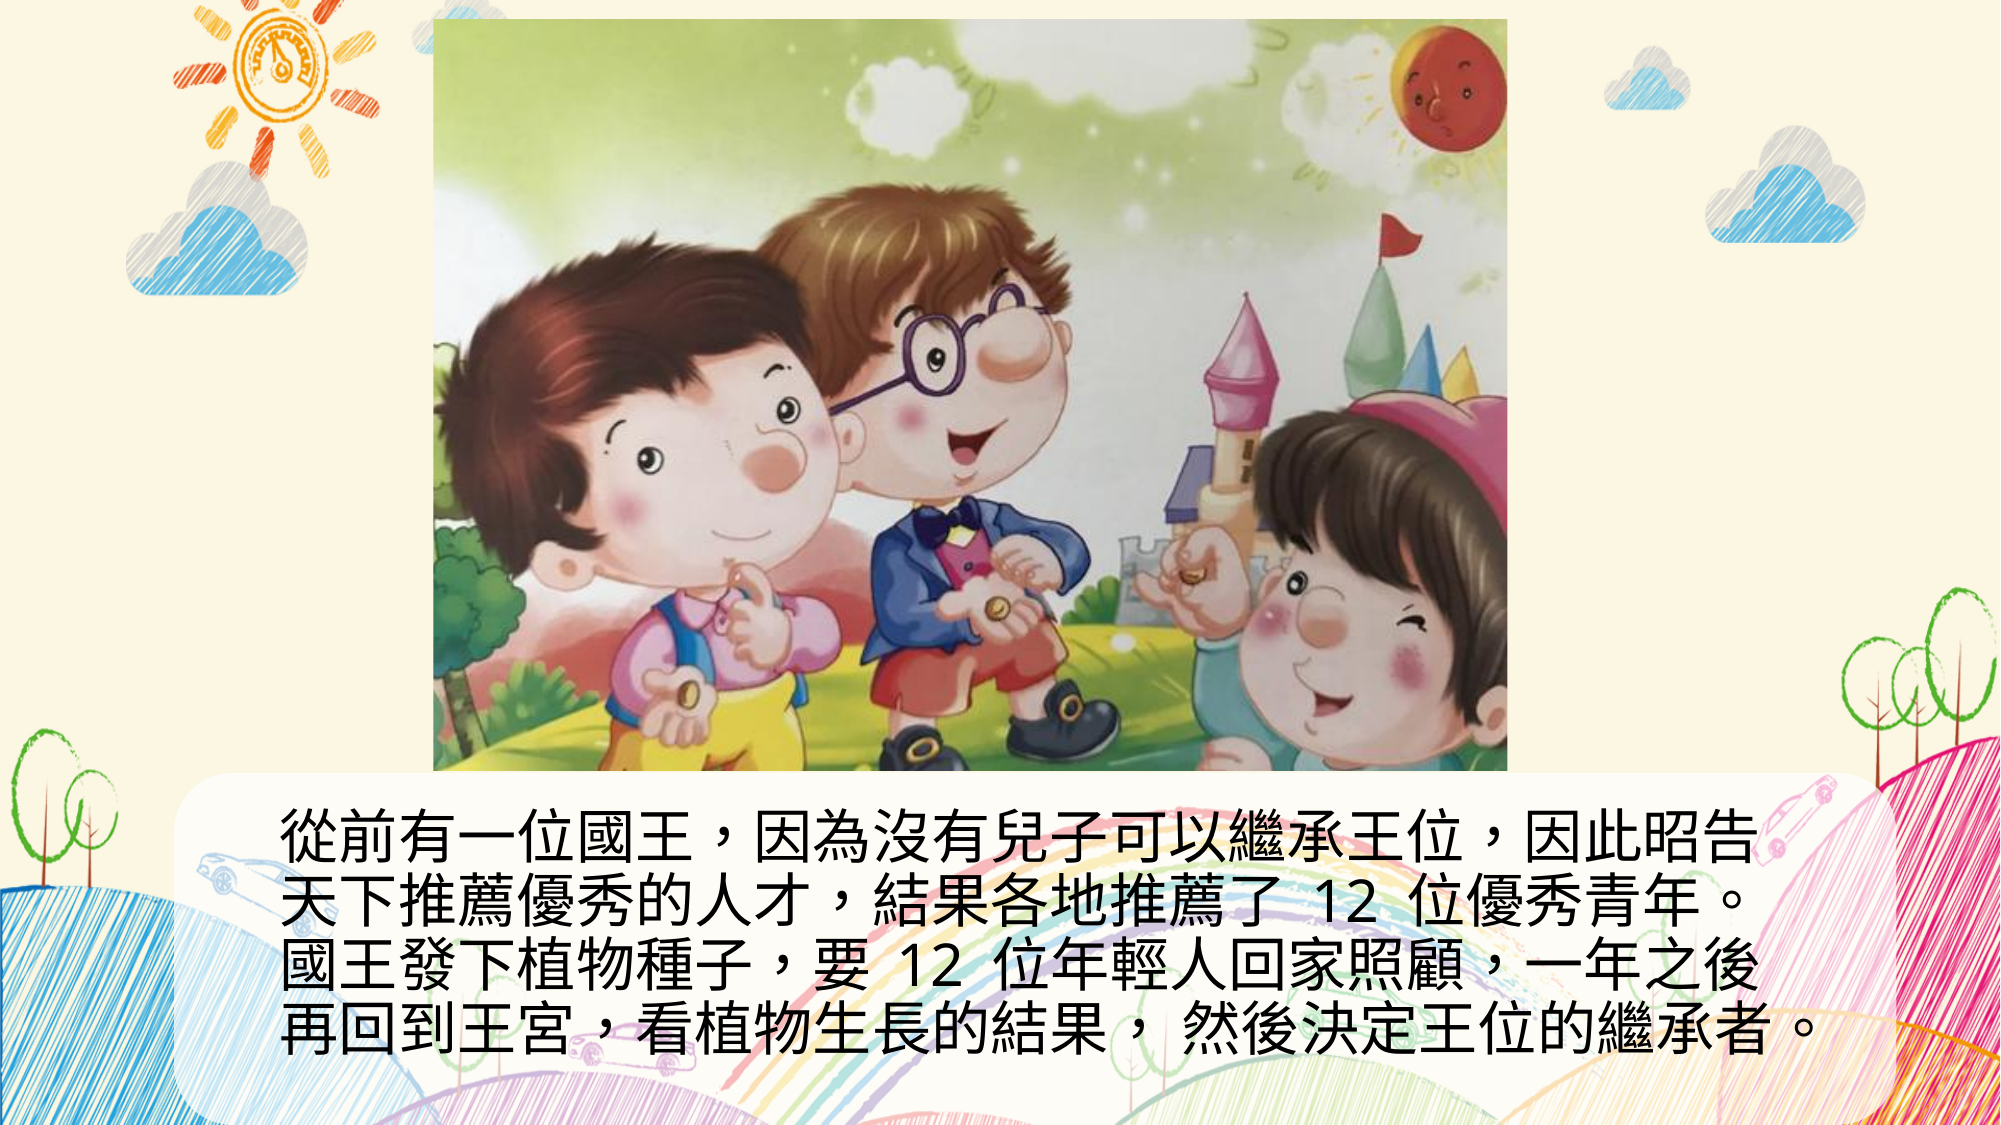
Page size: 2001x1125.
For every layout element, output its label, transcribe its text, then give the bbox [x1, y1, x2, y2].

text_box [173, 771, 1898, 1125]
picture [0, 0, 2001, 1125]
list 從前有一位國王，因為沒有兒子可以繼承王位，因此昭告天下推薦優秀的人才，結果各地推薦了 12 位優秀青年。國王發下植物種子，要 12 位年輕人回家照顧，一年之後再回到王宮，看植物生長的結果， 然後決定王位的繼承者。 [264, 800, 1826, 1125]
